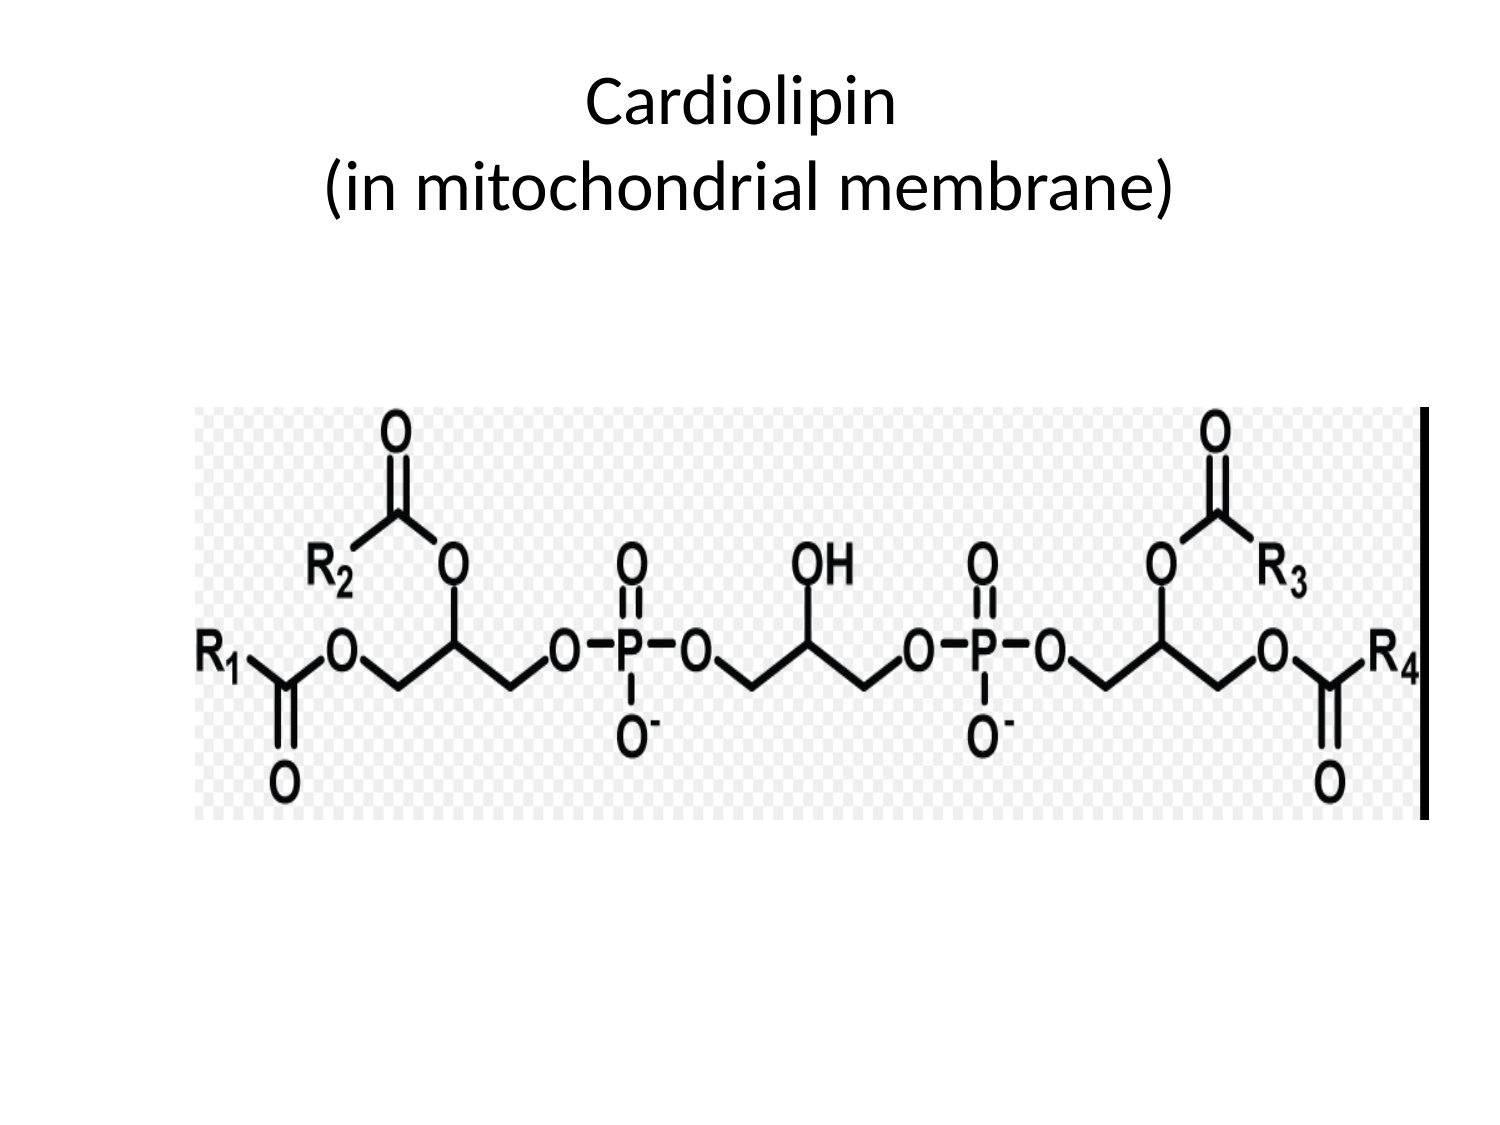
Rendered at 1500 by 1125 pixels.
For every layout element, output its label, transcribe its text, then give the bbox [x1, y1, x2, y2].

title Cardiolipin (in mitochondrial membrane) [74, 44, 1426, 233]
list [0, 262, 1429, 973]
